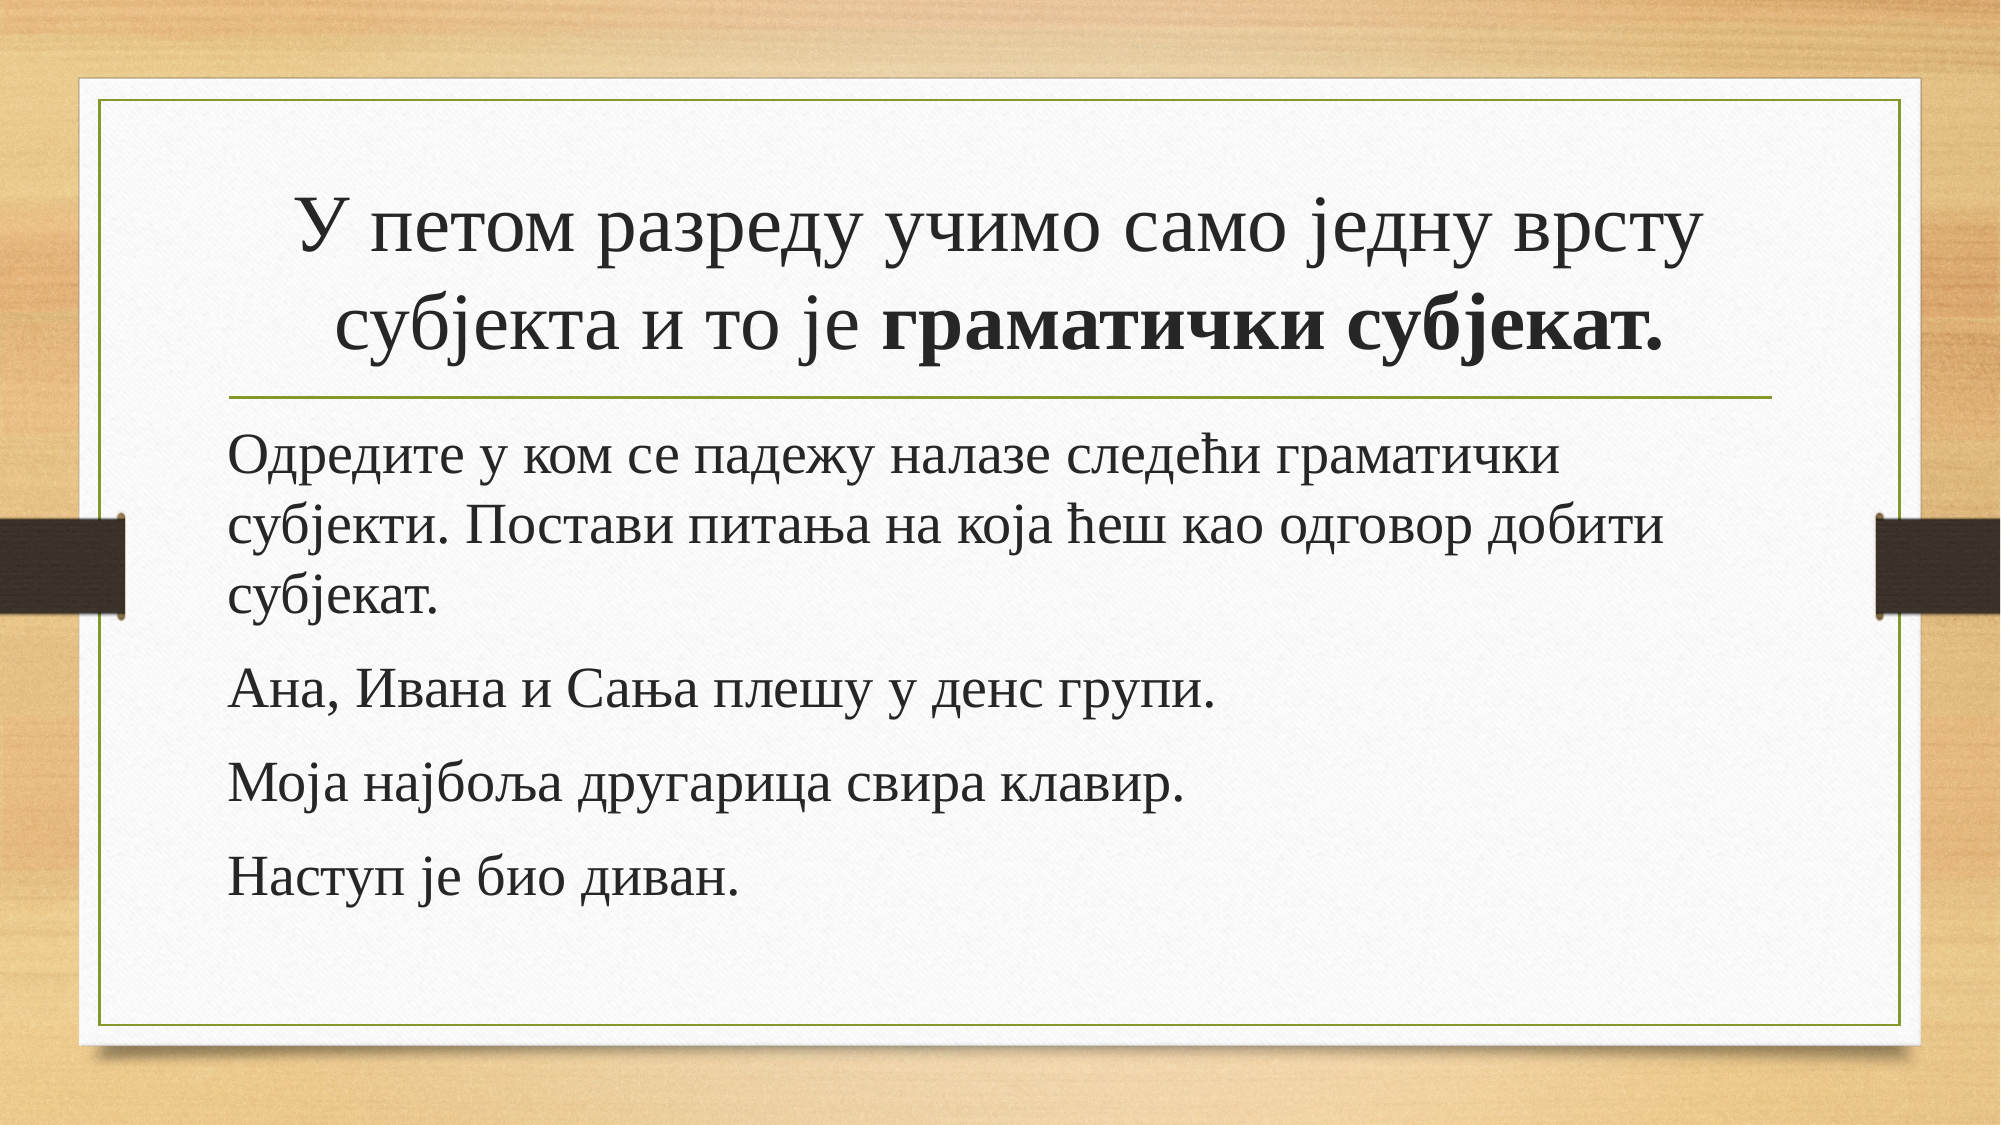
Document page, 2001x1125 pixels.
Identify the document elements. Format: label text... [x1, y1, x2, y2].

list Одредите у ком се падежу налазе следећи граматички субјекти. Постави питања на која ћеш као одговор добити субјекат. Ана, Ивана и Сања плешу у денс групи. Моја најбоља другарица свира клавир. Наступ је био диван. [212, 407, 1741, 950]
picture [0, 0, 2001, 1125]
title У петом разреду учимо само једну врсту субјекта и то је граматички субјекат. [212, 161, 1788, 375]
